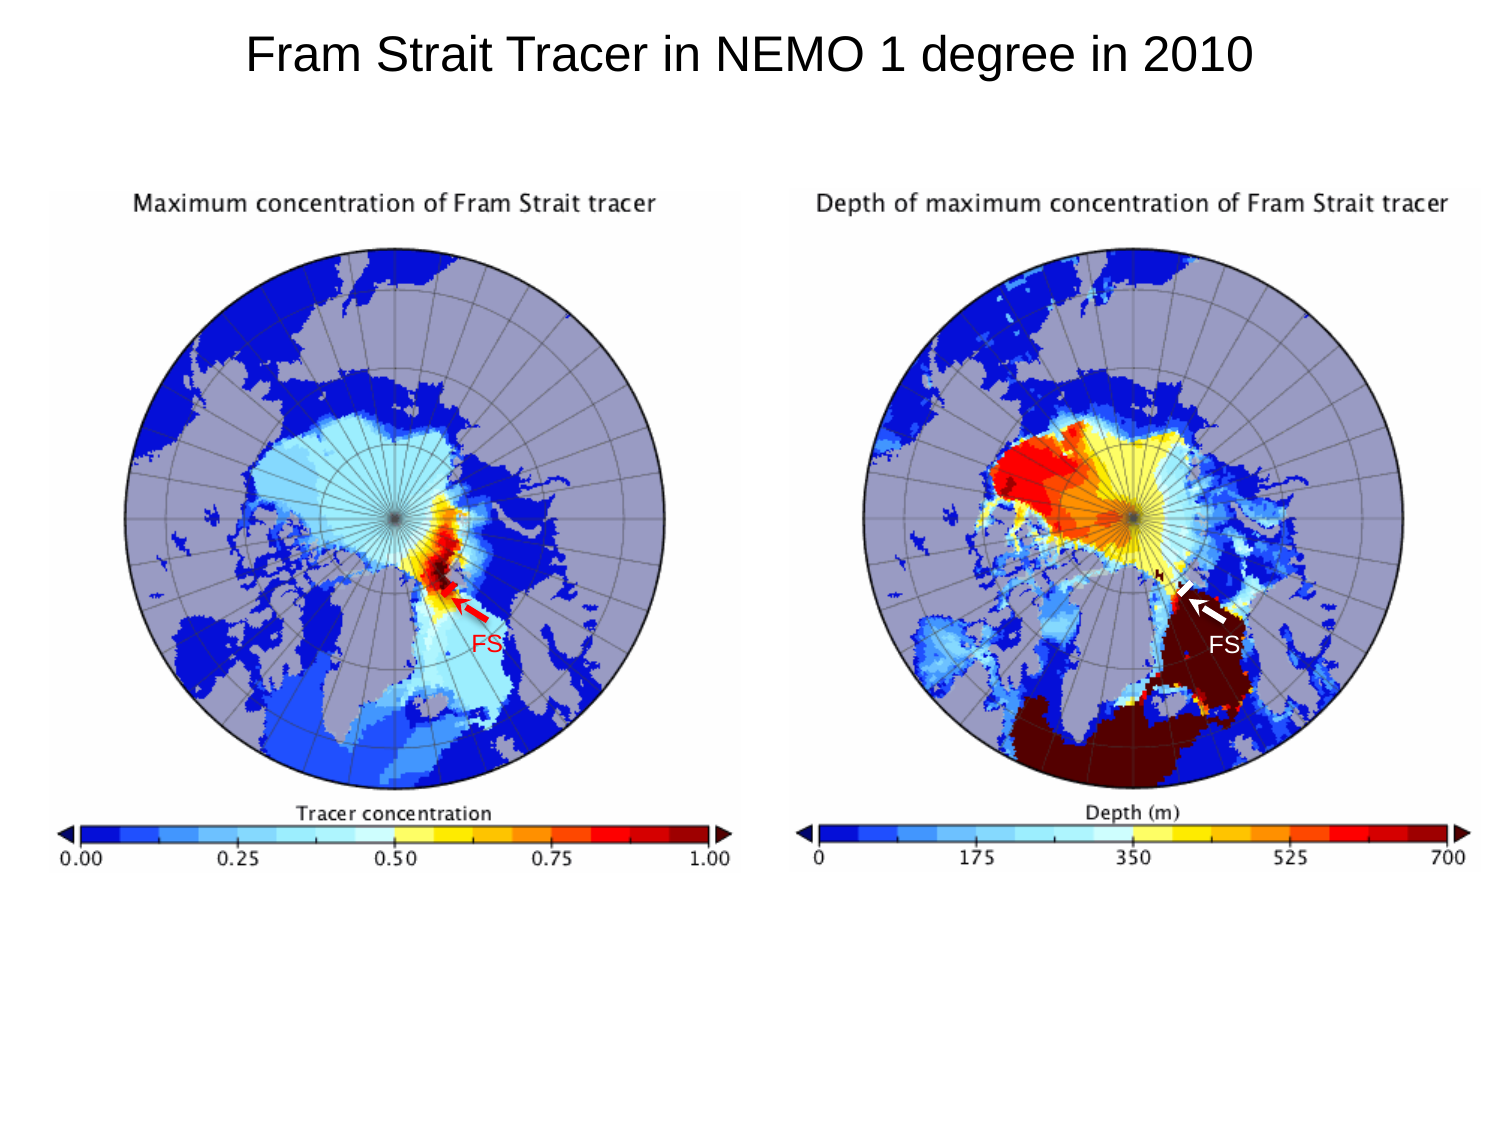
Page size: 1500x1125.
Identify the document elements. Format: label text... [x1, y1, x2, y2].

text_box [1178, 581, 1257, 667]
text_box Fram Strait Tracer in NEMO 1 degree in 2010 [186, 13, 1314, 89]
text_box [442, 582, 520, 666]
picture [49, 191, 741, 873]
picture [789, 188, 1481, 872]
